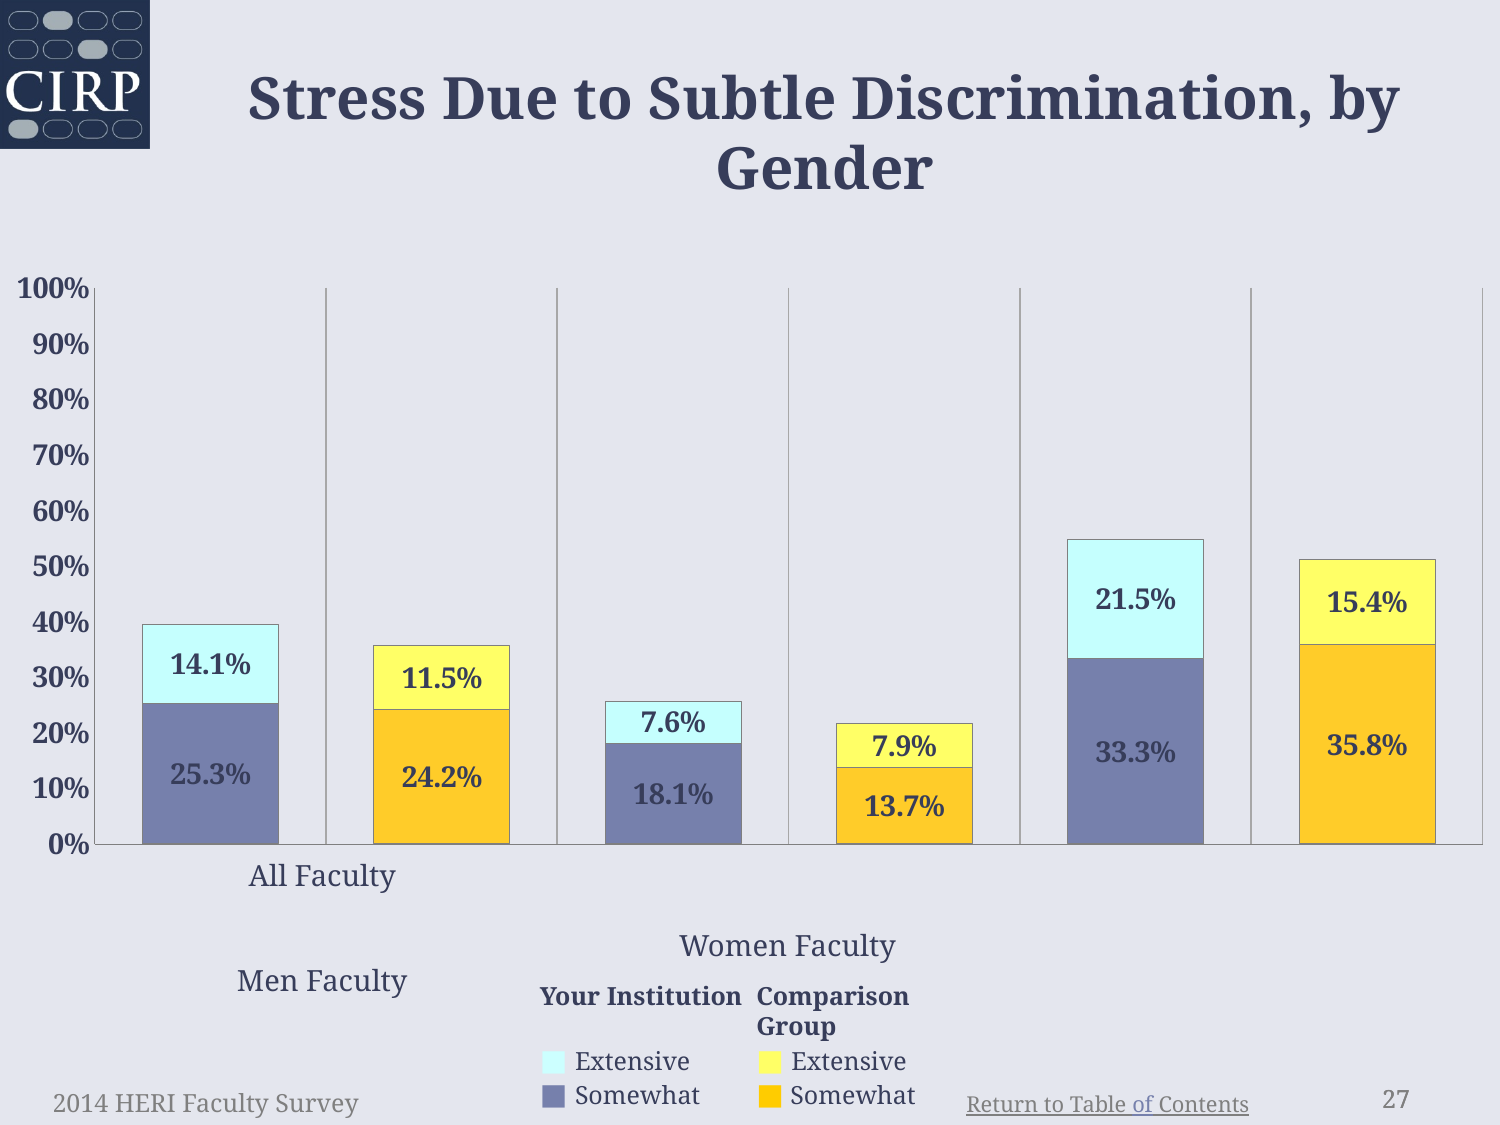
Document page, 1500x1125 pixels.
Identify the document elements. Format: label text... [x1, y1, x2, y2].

text_box Your Institution ■ Extensive ■ Somewhat Comparison Group ■ Extensive ■ Somewhat [524, 1016, 988, 1125]
chart [8, 262, 1484, 863]
footer 2014 HERI Faculty Survey [37, 1049, 513, 1125]
slide_number 27 [1349, 1049, 1426, 1125]
title Stress Due to Subtle Discrimination, by Gender [149, 24, 1500, 238]
picture [0, 0, 150, 149]
text_box All Faculty Men Faculty Women Faculty [74, 849, 1500, 1016]
